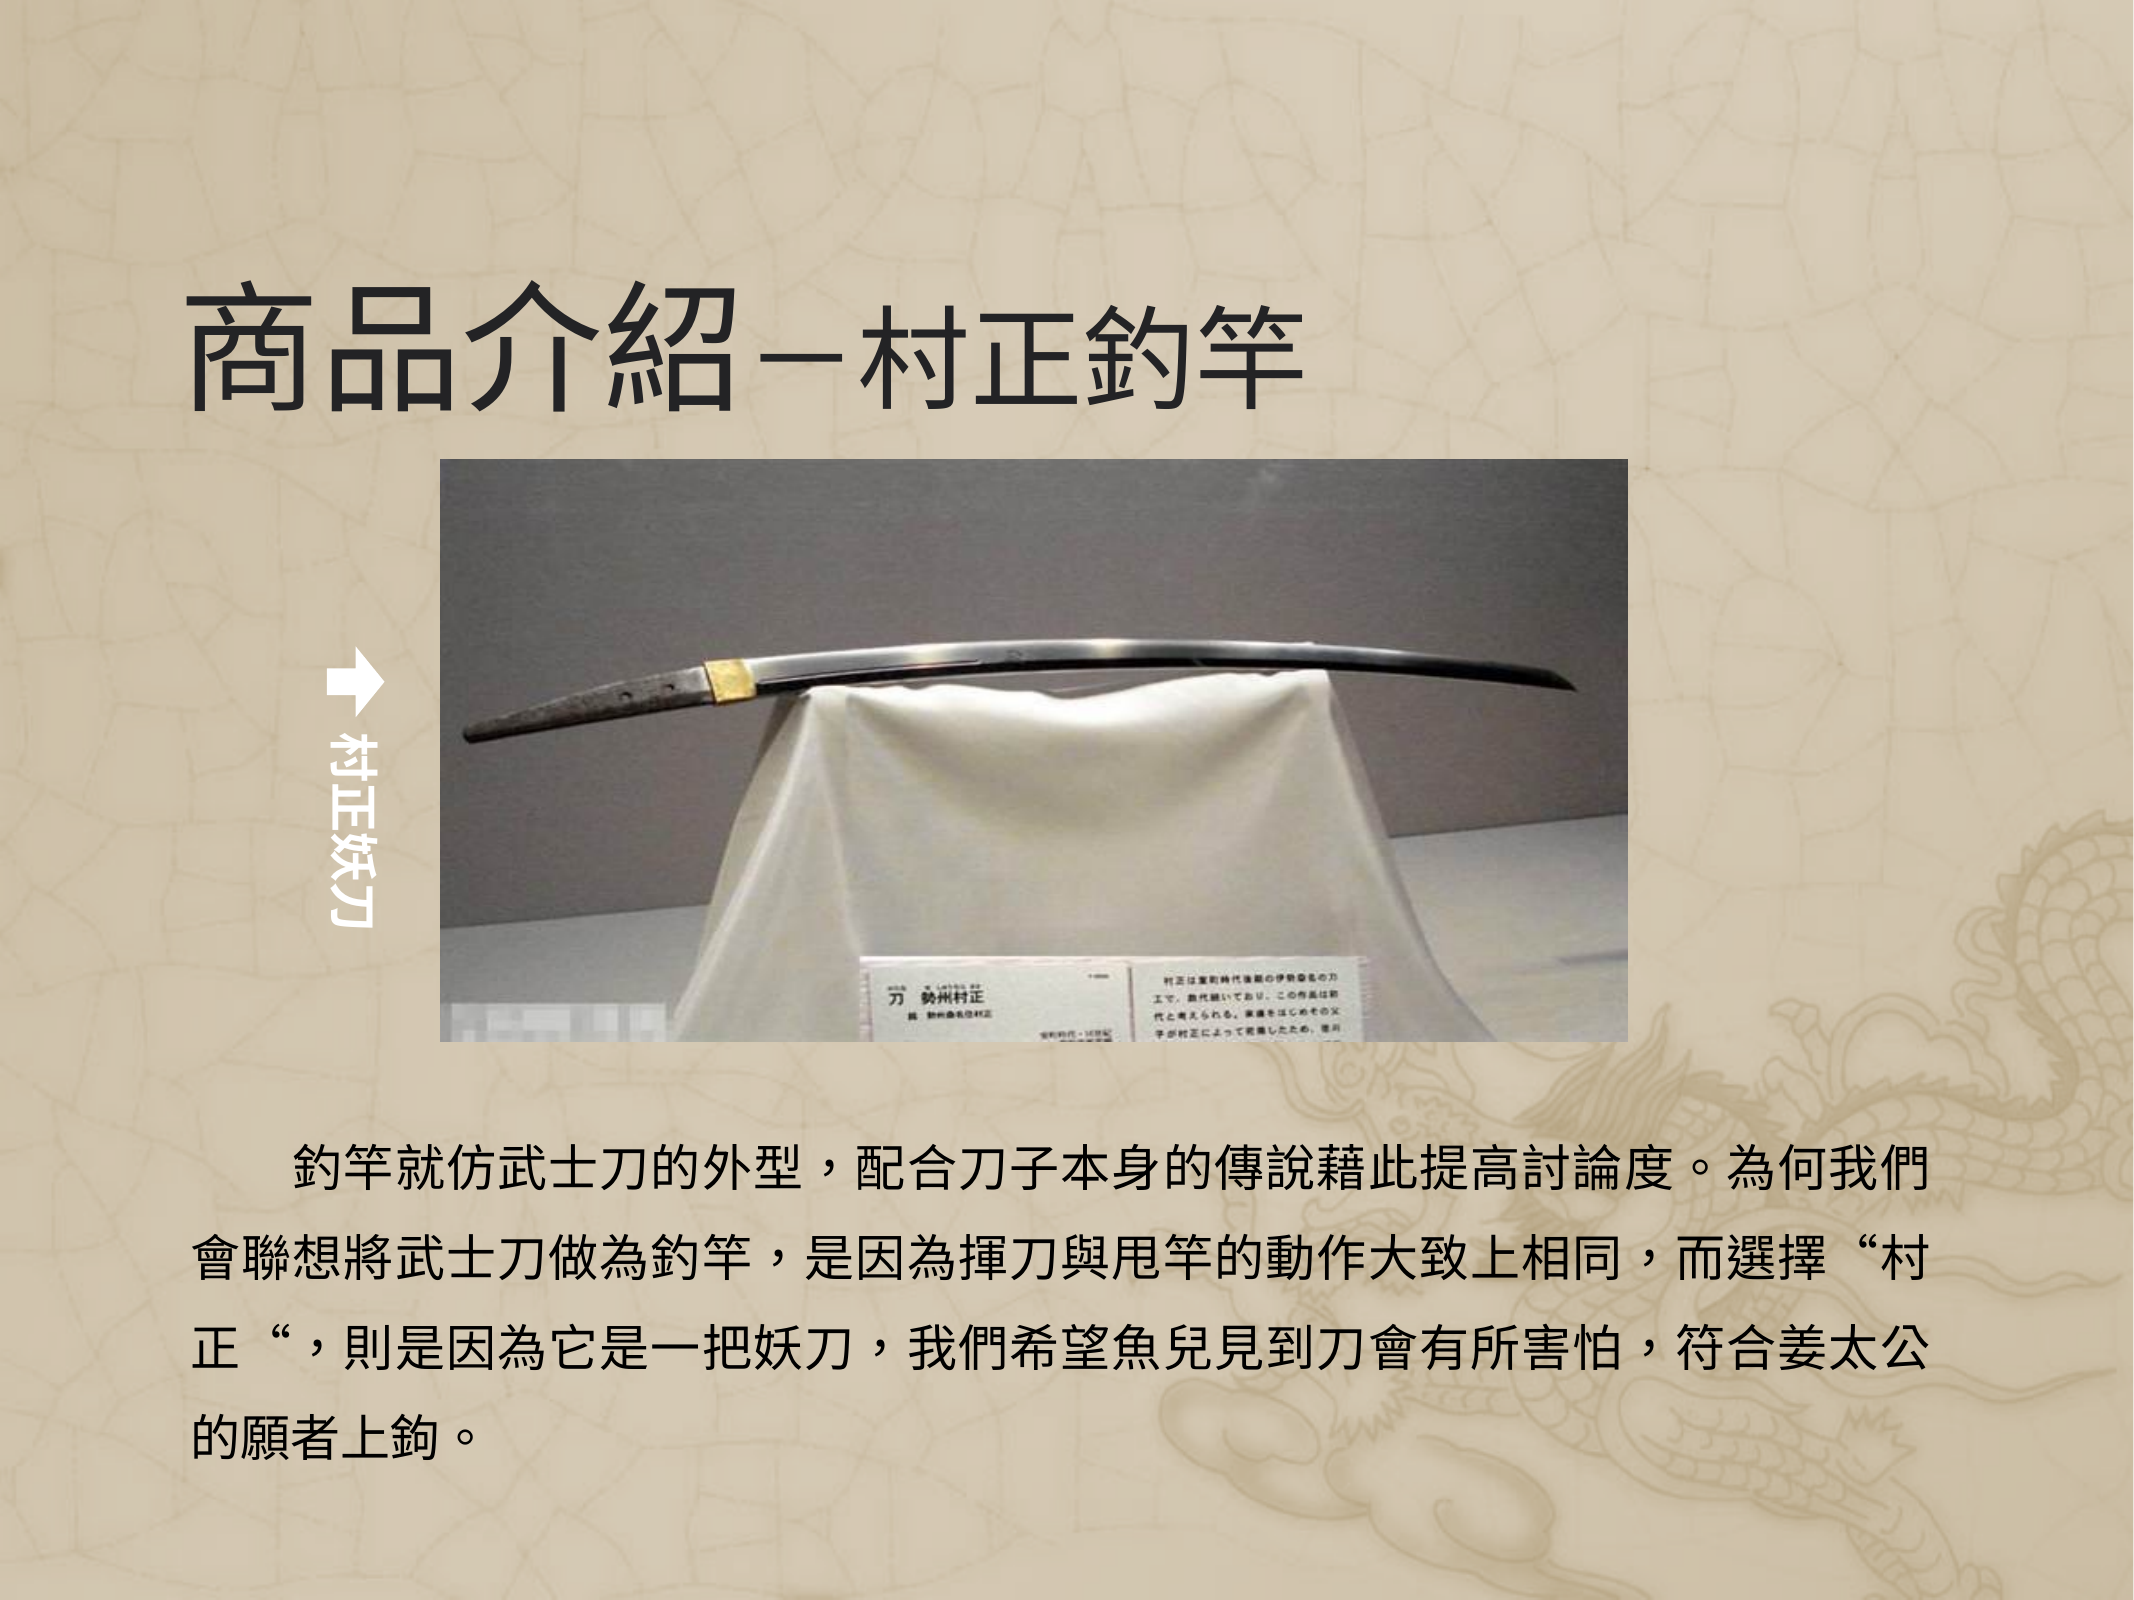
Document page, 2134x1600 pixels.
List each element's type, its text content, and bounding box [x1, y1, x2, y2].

text_box [326, 646, 385, 718]
picture [440, 458, 1628, 1042]
text_box 商品介紹－村正釣竿 [157, 221, 1971, 440]
subtitle 釣竿就仿武士刀的外型，配合刀子本身的傳說藉此提高討論度。為何我們會聯想將武士刀做為釣竿，是因為揮刀與甩竿的動作大致上相同，而選擇“村正“，則是因為它是一把妖刀，我們希望魚兒見到刀會有所害怕，符合姜太公的願者上鉤。 [168, 1095, 1953, 1486]
text_box 村正妖刀 [310, 717, 401, 948]
